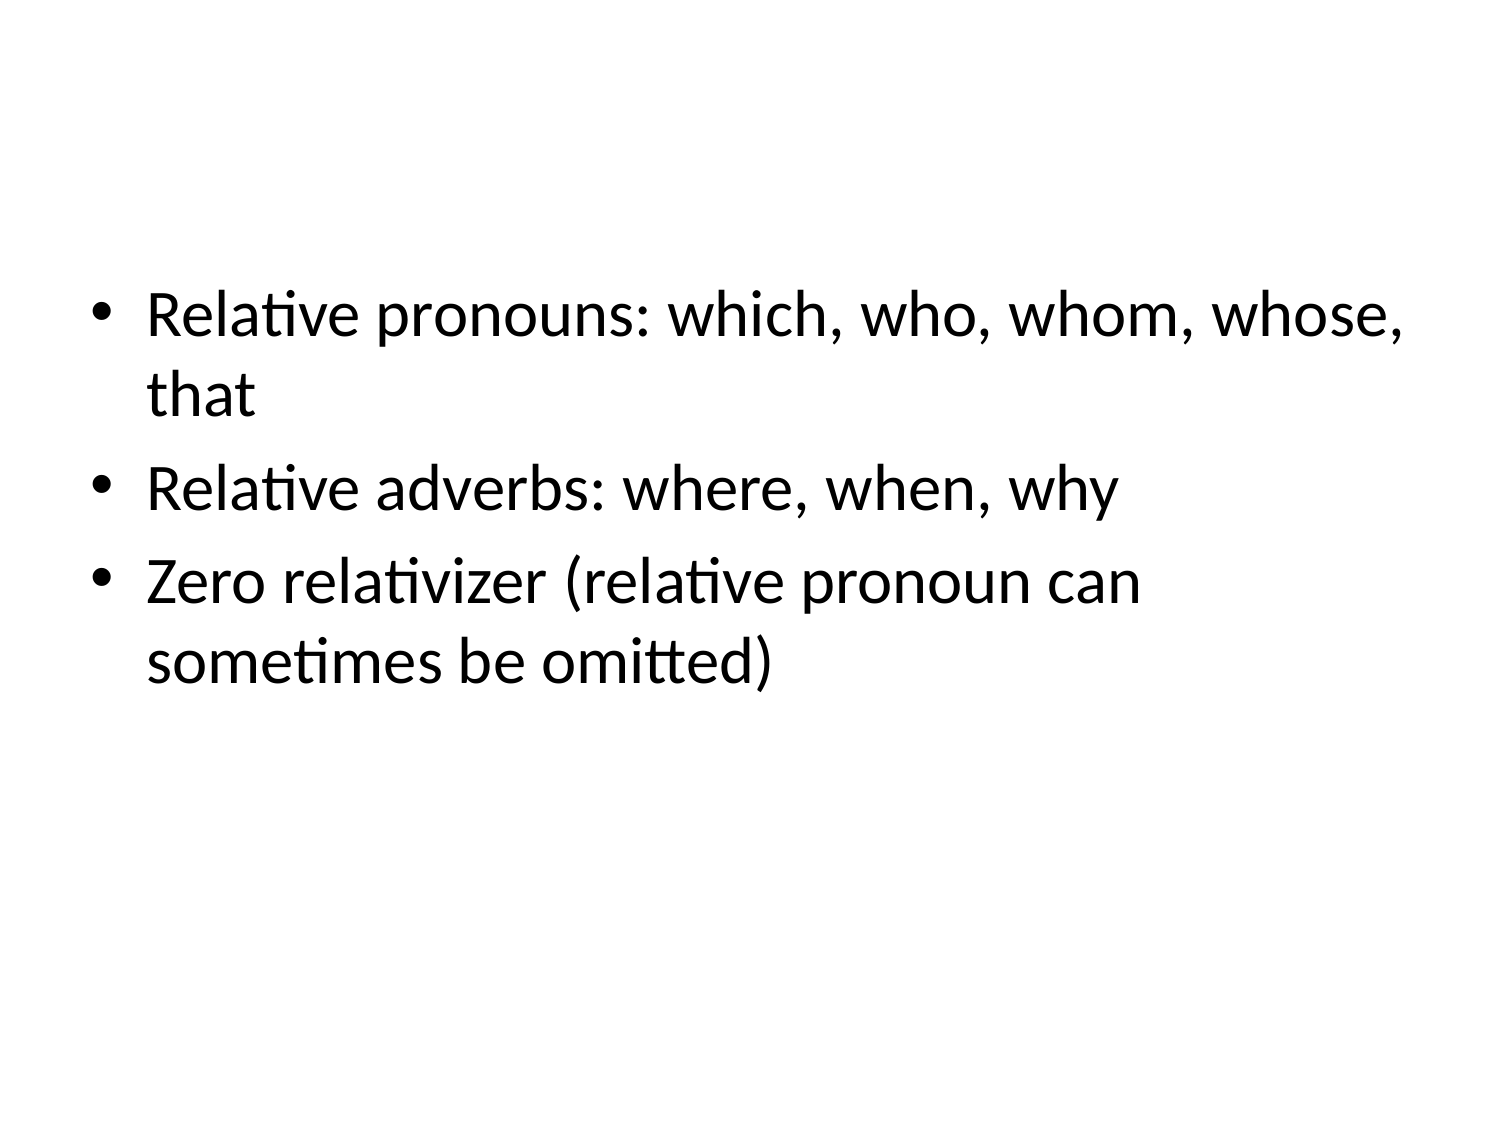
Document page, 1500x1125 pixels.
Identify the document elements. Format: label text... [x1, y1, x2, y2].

list Relative pronouns: which, who, whom, whose, that Relative adverbs: where, when, why Zero relativizer (relative pronoun can sometimes be omitted) [75, 262, 1425, 1005]
